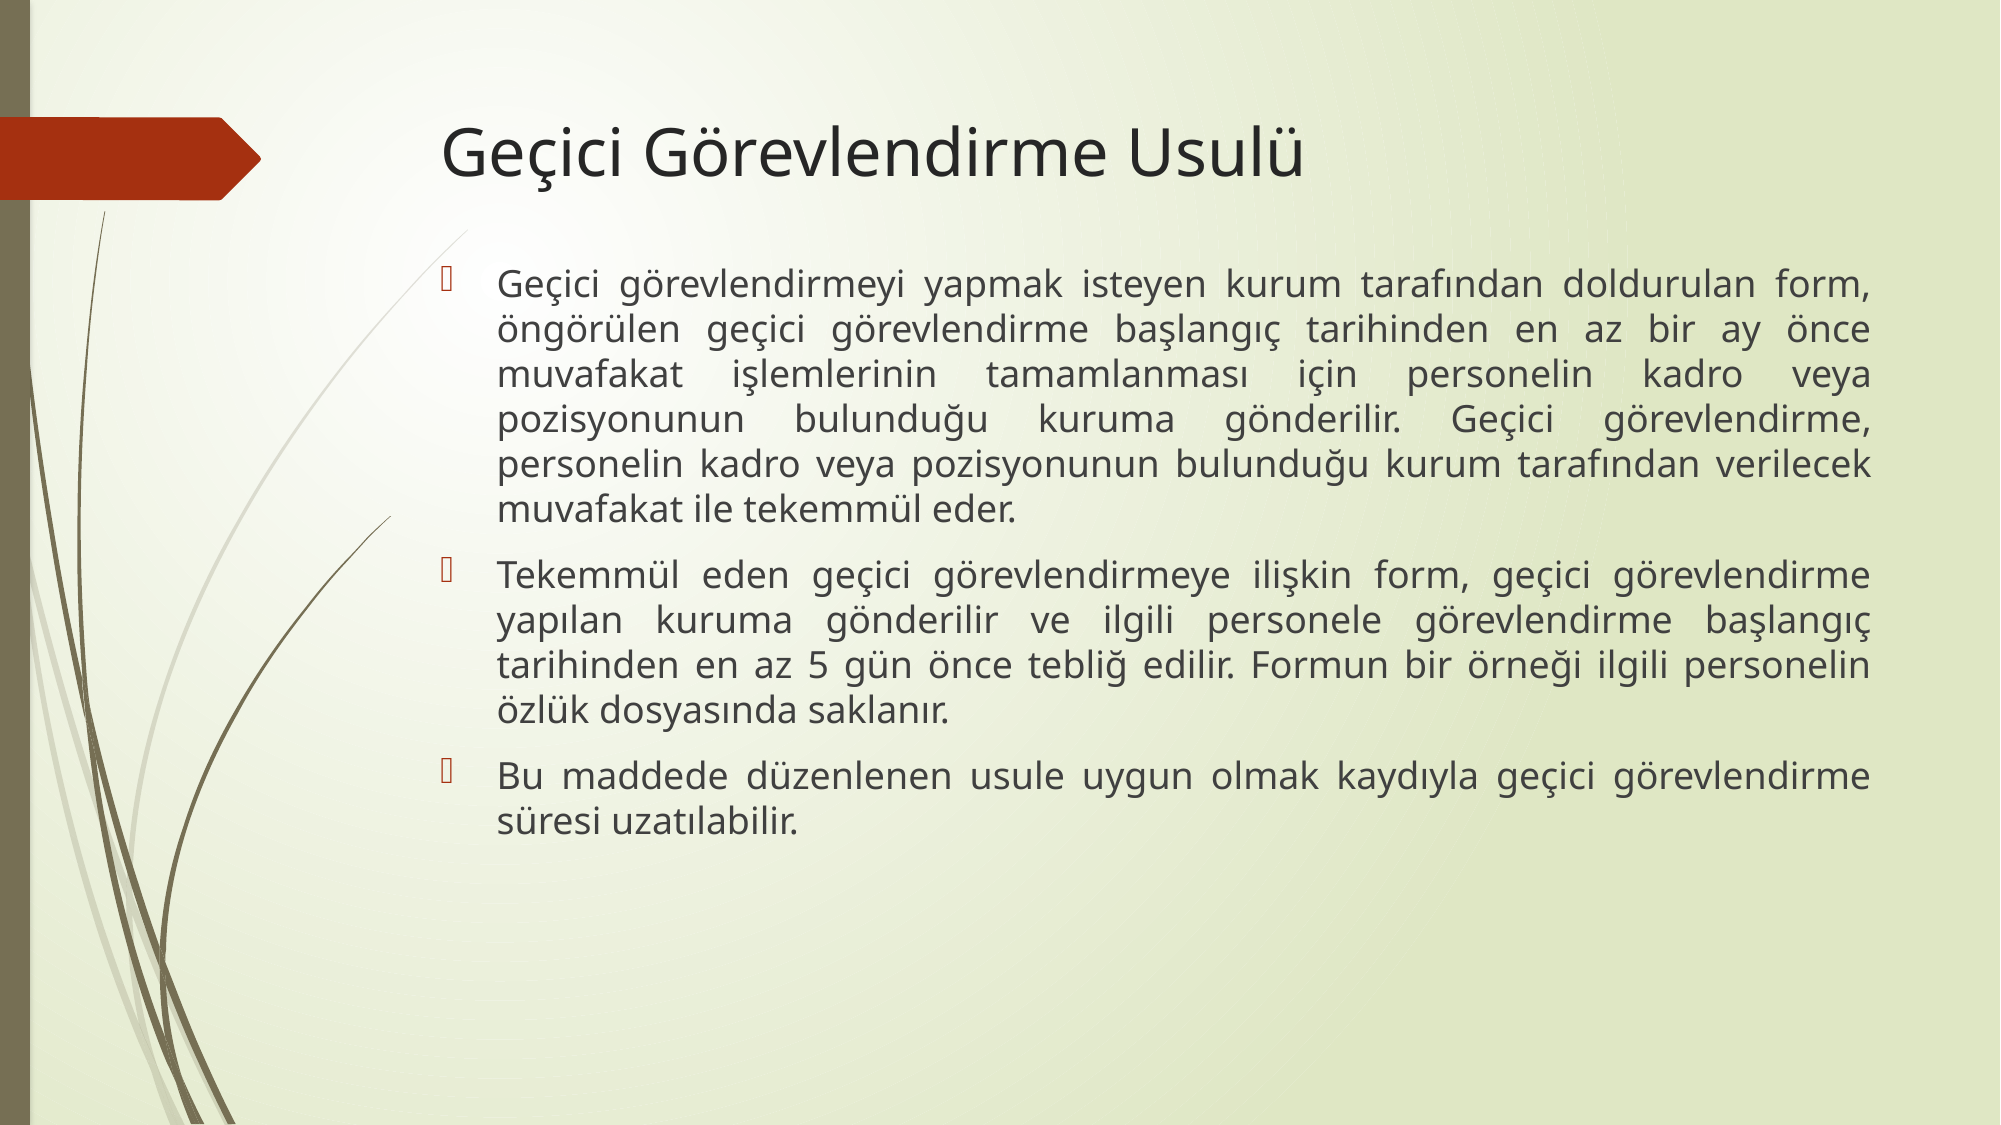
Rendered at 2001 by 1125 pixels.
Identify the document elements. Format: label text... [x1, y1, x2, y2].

title Geçici Görevlendirme Usulü [425, 102, 1888, 252]
list Geçici görevlendirmeyi yapmak isteyen kurum tarafından doldurulan form, öngörülen geçici görevlendirme başlangıç tarihinden en az bir ay önce muvafakat işlemlerinin tamamlanması için personelin kadro veya pozisyonunun bulunduğu kuruma gönderilir. Geçici görevlendirme, personelin kadro veya pozisyonunun bulunduğu kurum tarafından verilecek muvafakat ile tekemmül eder. Tekemmül eden geçici görevlendirmeye ilişkin form, geçici görevlendirme yapılan kuruma gönderilir ve ilgili personele görevlendirme başlangıç tarihinden en az 5 gün önce tebliğ edilir. Formun bir örneği ilgili personelin özlük dosyasında saklanır. Bu maddede düzenlenen usule uygun olmak kaydıyla geçici görevlendirme süresi uzatılabilir. [425, 252, 1888, 873]
